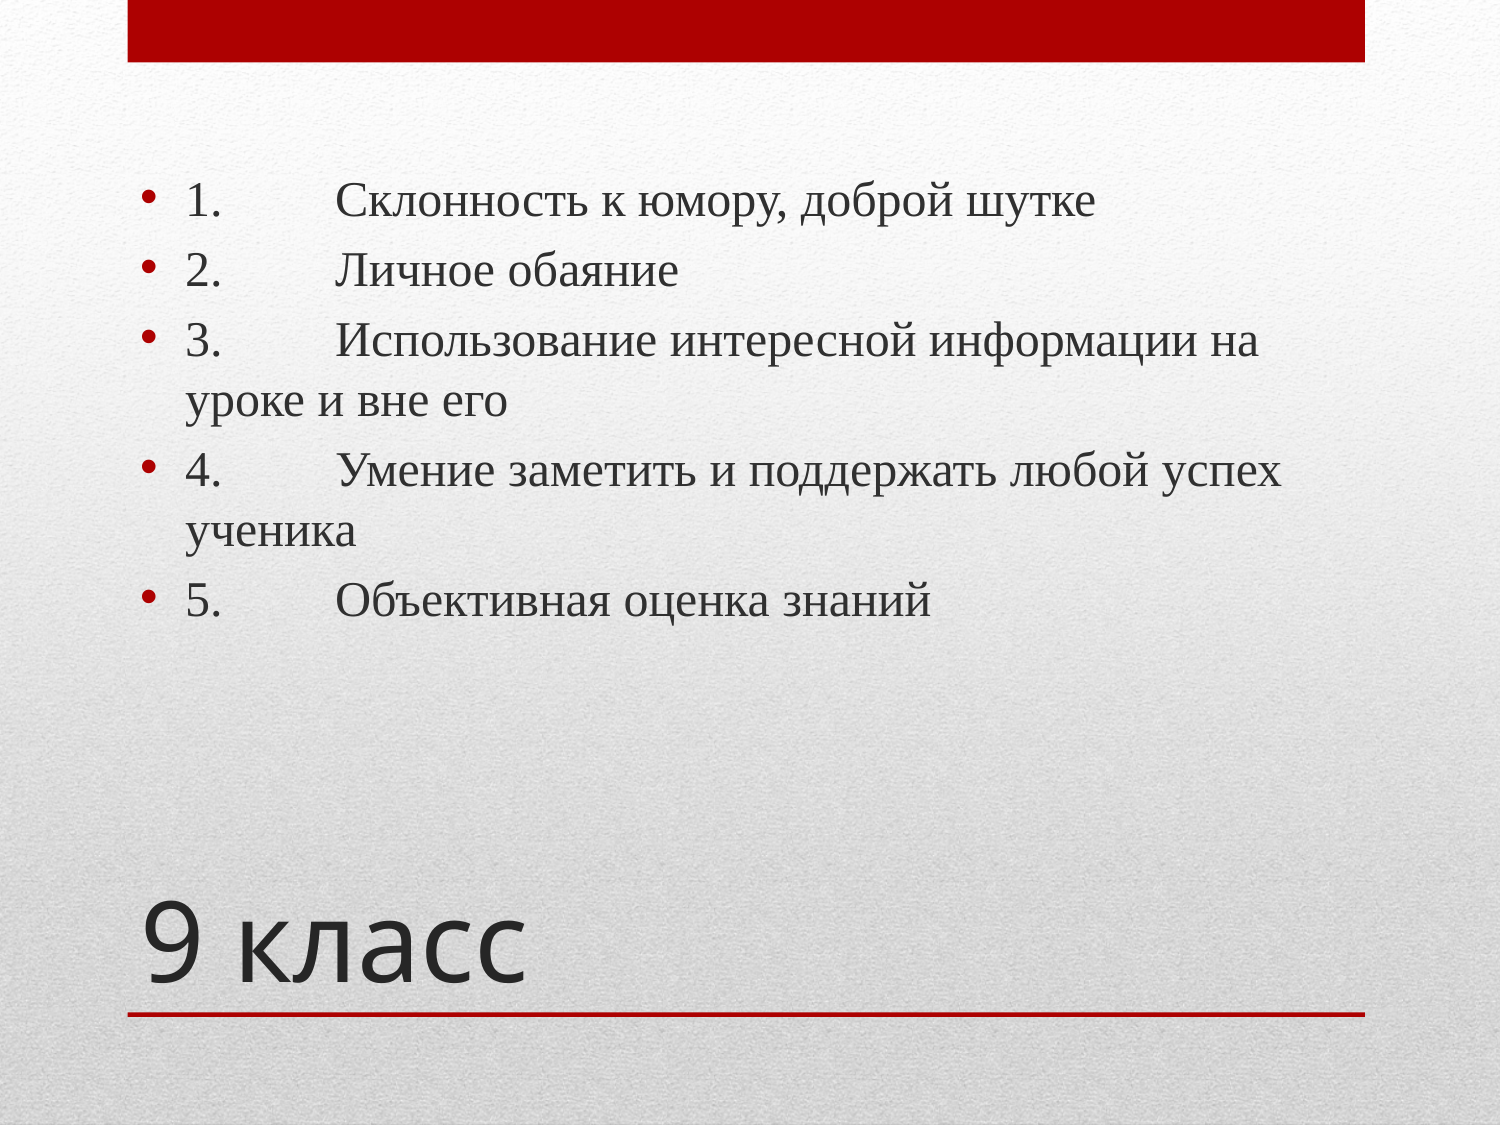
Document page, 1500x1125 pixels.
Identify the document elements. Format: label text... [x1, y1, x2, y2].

list 1. Склонность к юмору, доброй шутке 2. Личное обаяние 3. Использование интересной информации на уроке и вне его 4. Умение заметить и поддержать любой успех ученика 5. Объективная оценка знаний [125, 112, 1363, 750]
title 9 класс [125, 750, 1238, 1013]
